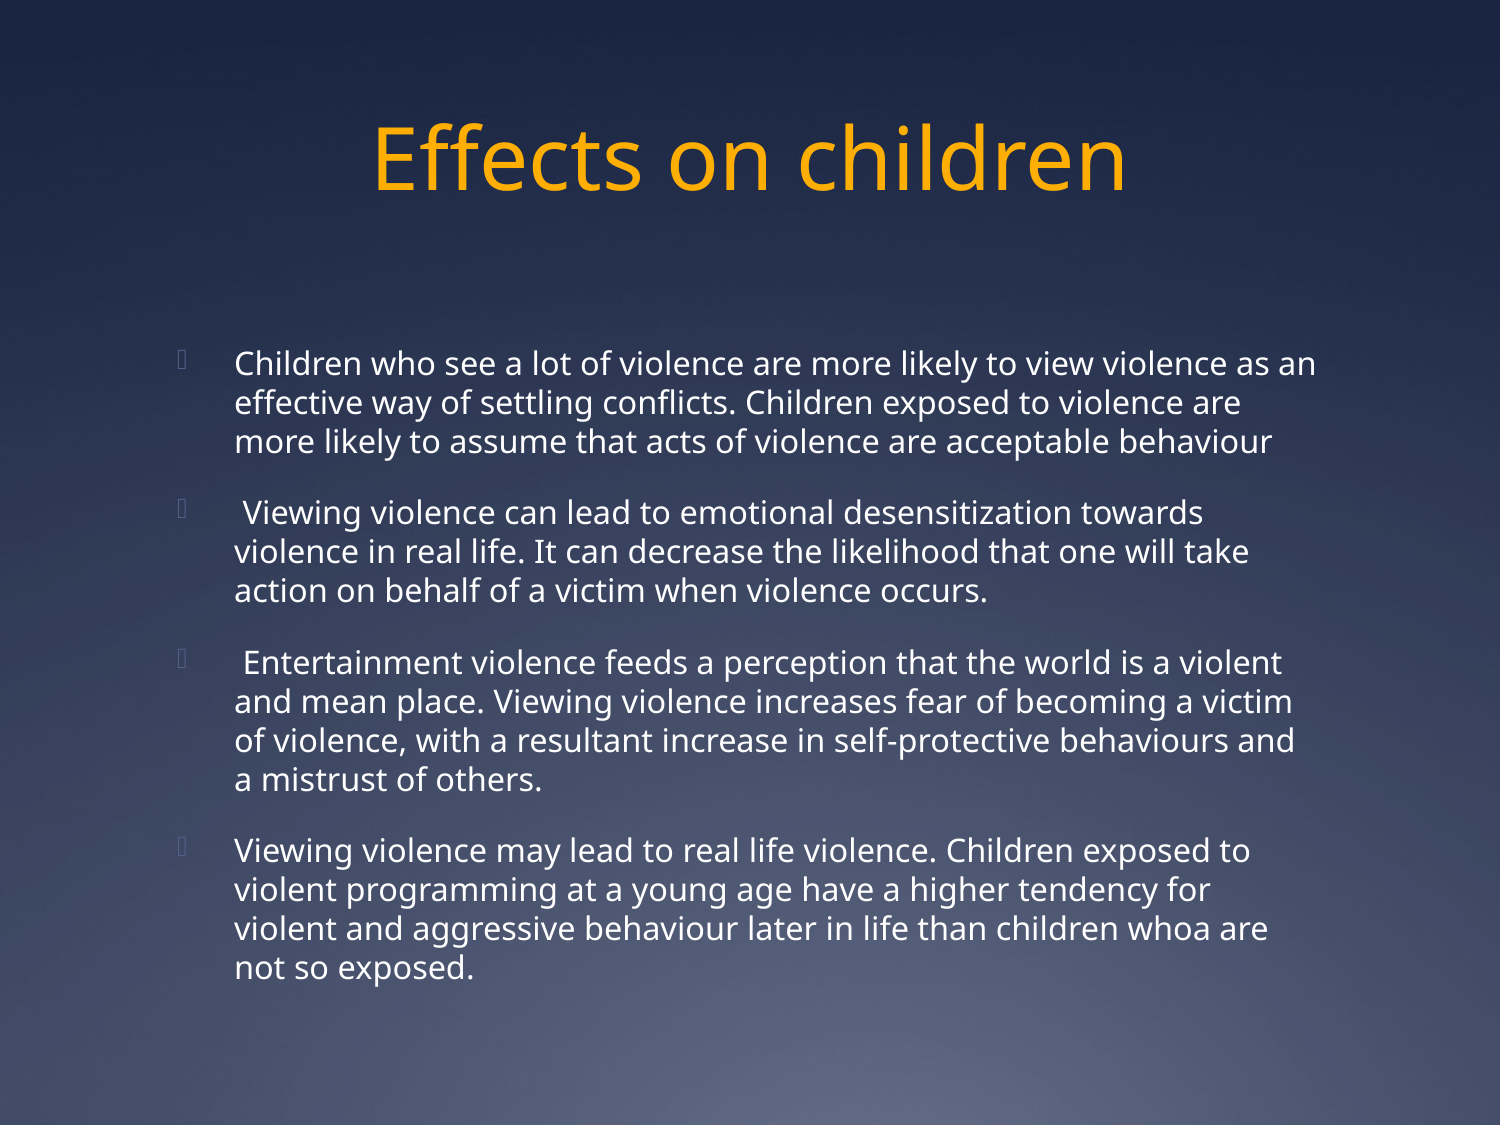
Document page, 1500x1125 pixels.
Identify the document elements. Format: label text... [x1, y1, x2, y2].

list Children who see a lot of violence are more likely to view violence as an effective way of settling conflicts. Children exposed to violence are more likely to assume that acts of violence are acceptable behaviour Viewing violence can lead to emotional desensitization towards violence in real life. It can decrease the likelihood that one will take action on behalf of a victim when violence occurs. Entertainment violence feeds a perception that the world is a violent and mean place. Viewing violence increases fear of becoming a victim of violence, with a resultant increase in self-protective behaviours and a mistrust of others. Viewing violence may lead to real life violence. Children exposed to violent programming at a young age have a higher tendency for violent and aggressive behaviour later in life than children whoa are not so exposed. [162, 335, 1338, 1005]
title Effects on children [100, 95, 1400, 225]
